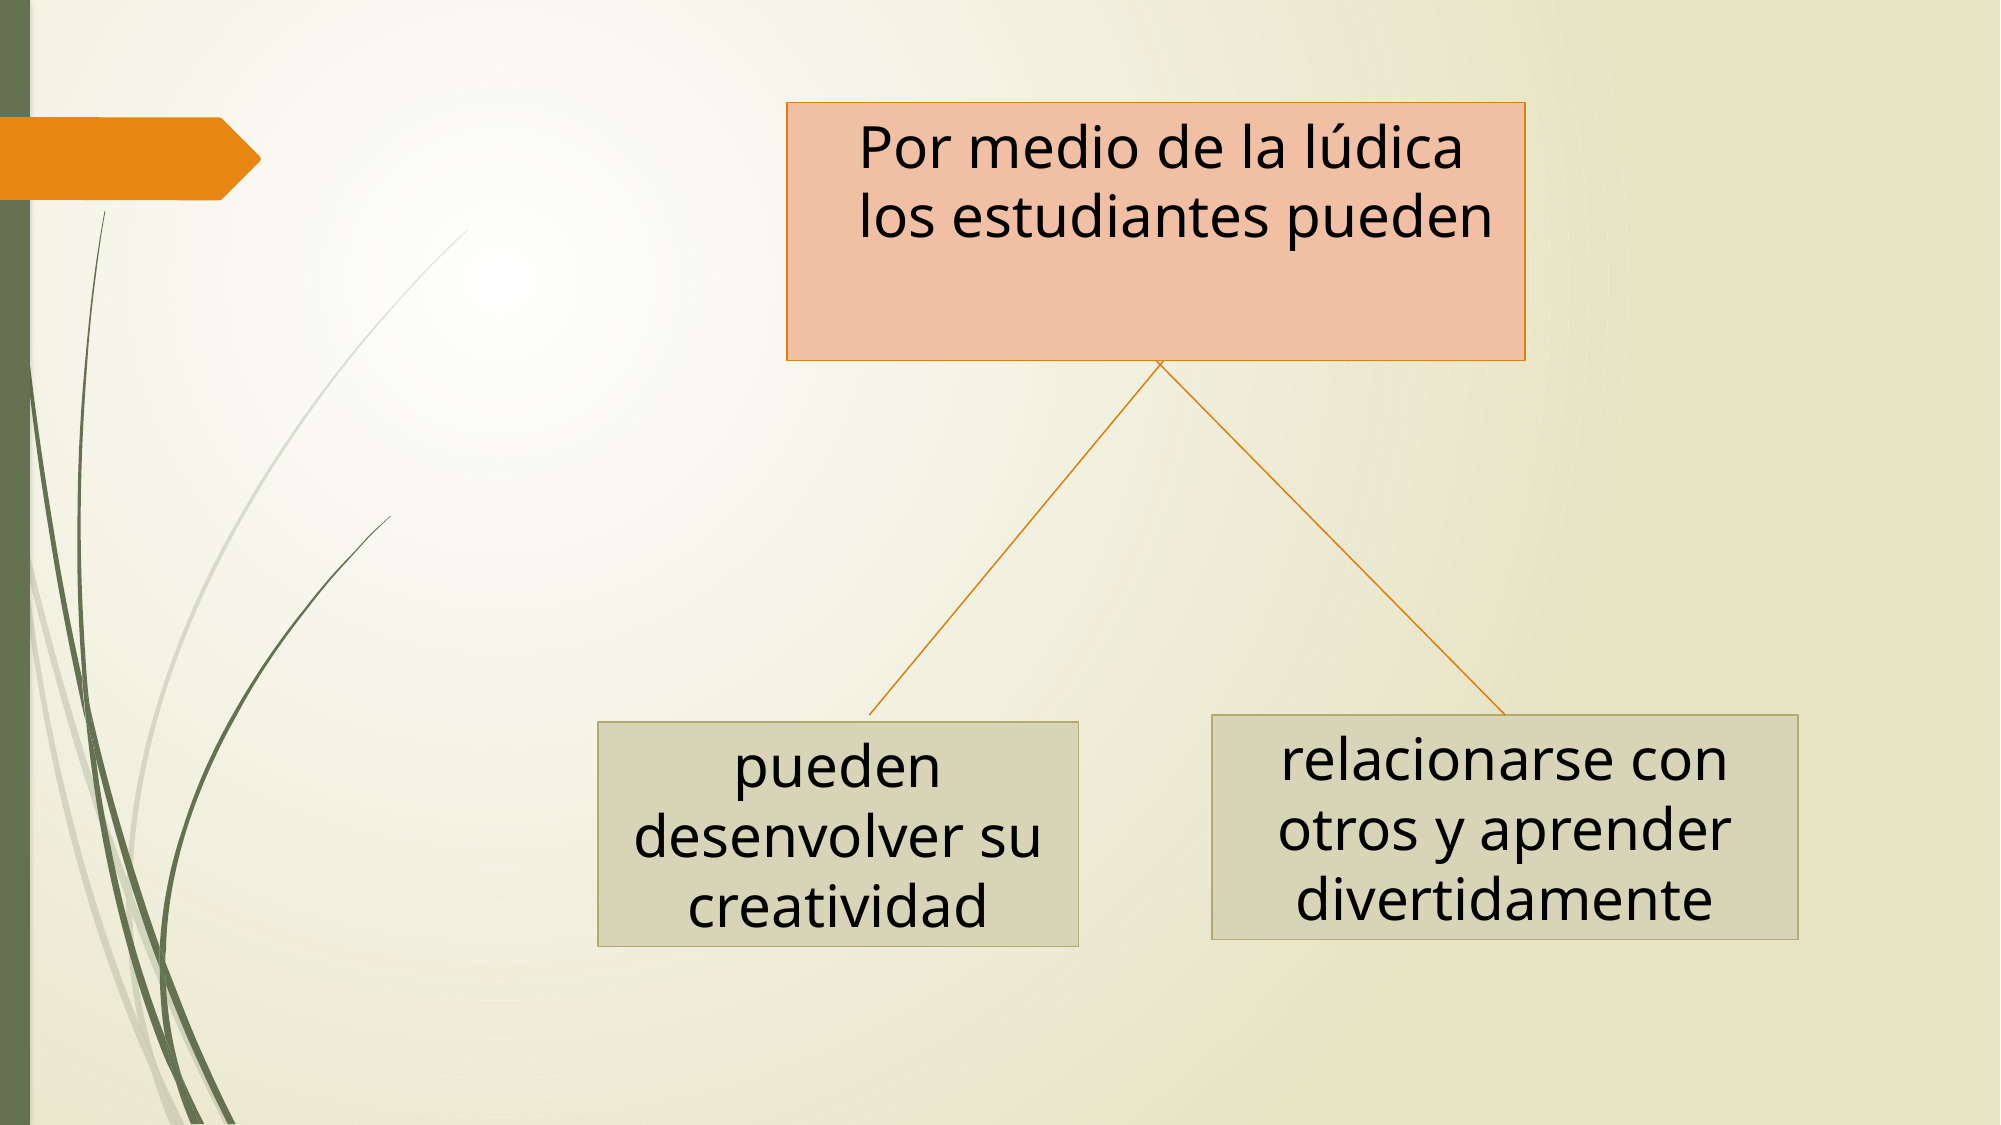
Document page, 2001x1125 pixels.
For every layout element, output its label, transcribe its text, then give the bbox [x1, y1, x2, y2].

list Por medio de la lúdica los estudiantes pueden [786, 102, 1526, 361]
text_box pueden desenvolver su creatividad [597, 721, 1079, 947]
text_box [1165, 360, 1506, 716]
text_box relacionarse con otros y aprender divertidamente [1211, 714, 1799, 940]
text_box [869, 360, 1165, 716]
